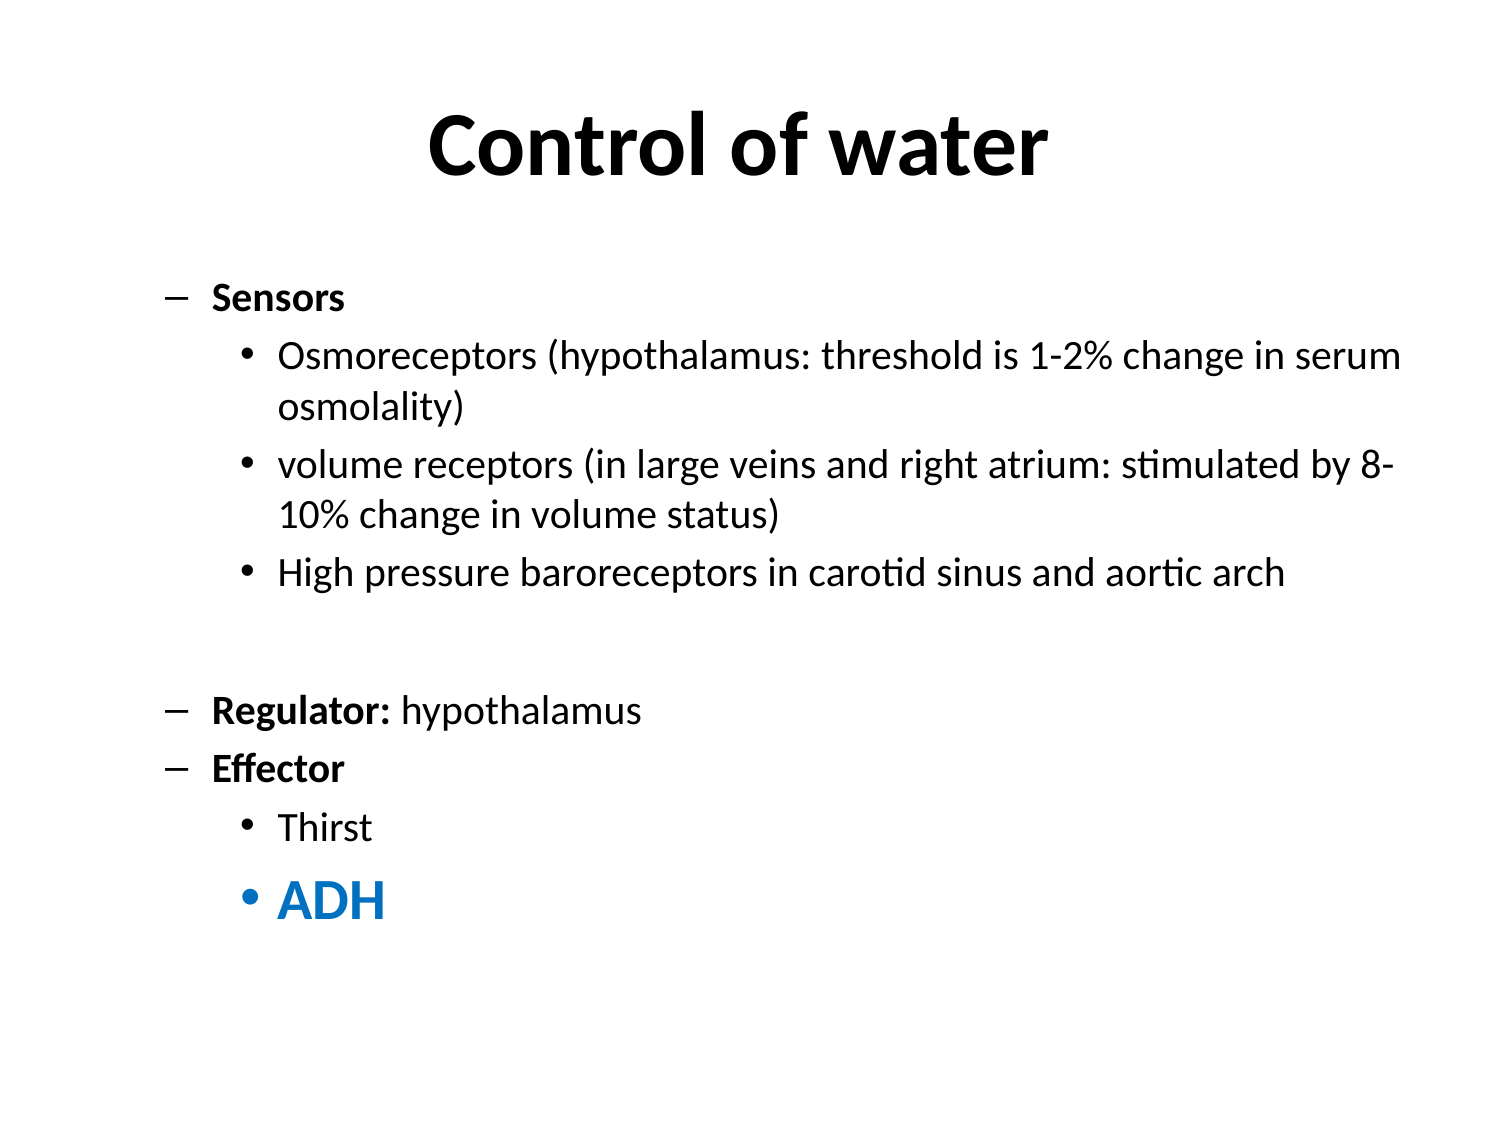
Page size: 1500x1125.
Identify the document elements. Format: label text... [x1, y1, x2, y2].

title Control of water [75, 45, 1425, 233]
list Sensors Osmoreceptors (hypothalamus: threshold is 1-2% change in serum osmolality) volume receptors (in large veins and right atrium: stimulated by 8-10% change in volume status) High pressure baroreceptors in carotid sinus and aortic arch Regulator: hypothalamus Effector Thirst ADH [75, 262, 1425, 1005]
